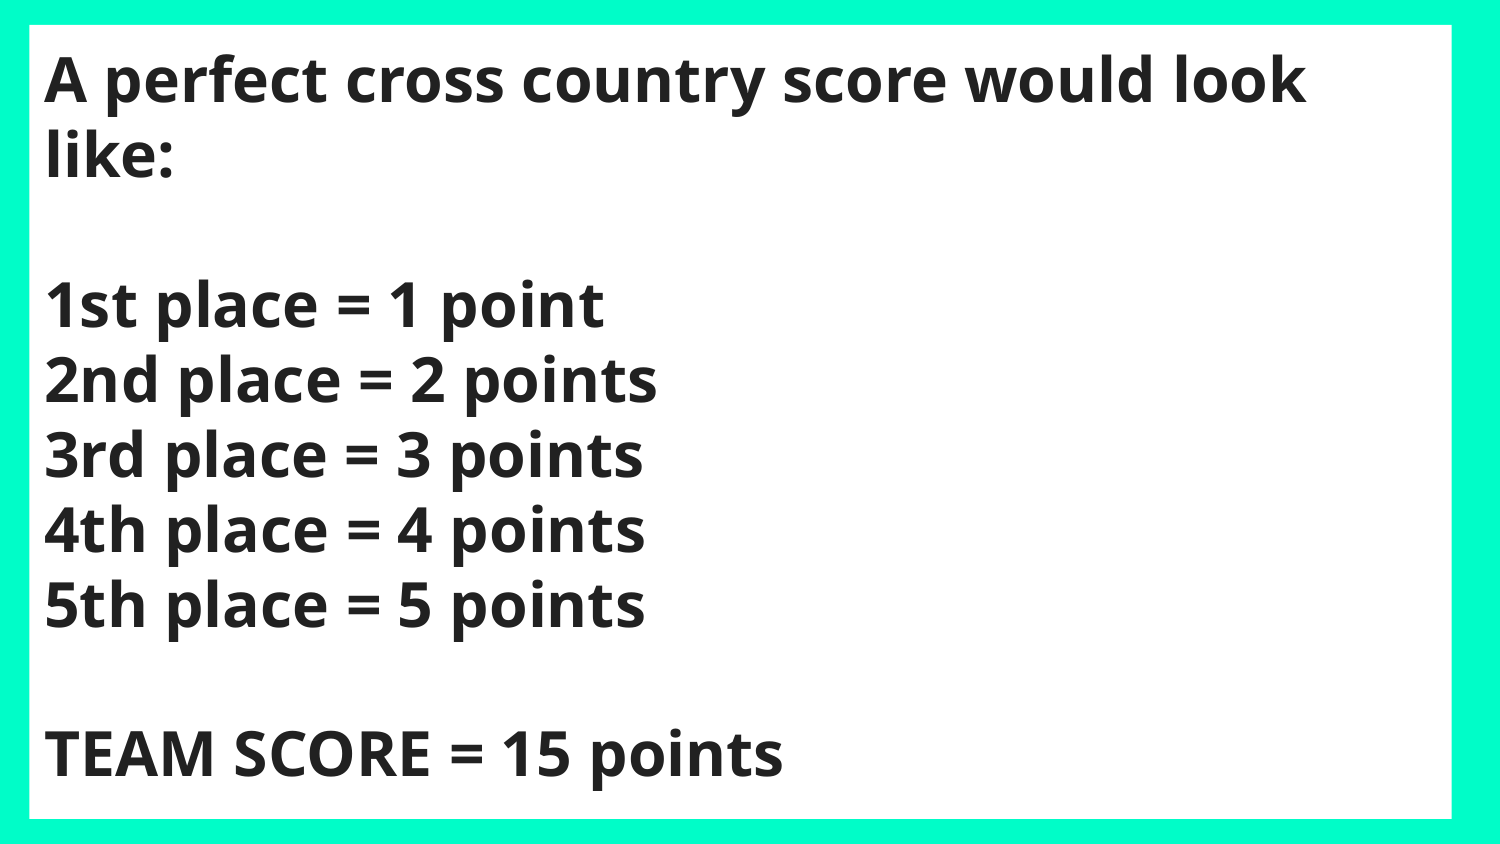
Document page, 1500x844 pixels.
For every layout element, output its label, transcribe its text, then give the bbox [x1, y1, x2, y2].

title A perfect cross country score would look like: 1st place = 1 point 2nd place = 2 points 3rd place = 3 points 4th place = 4 points 5th place = 5 points TEAM SCORE = 15 points [29, 24, 1452, 819]
